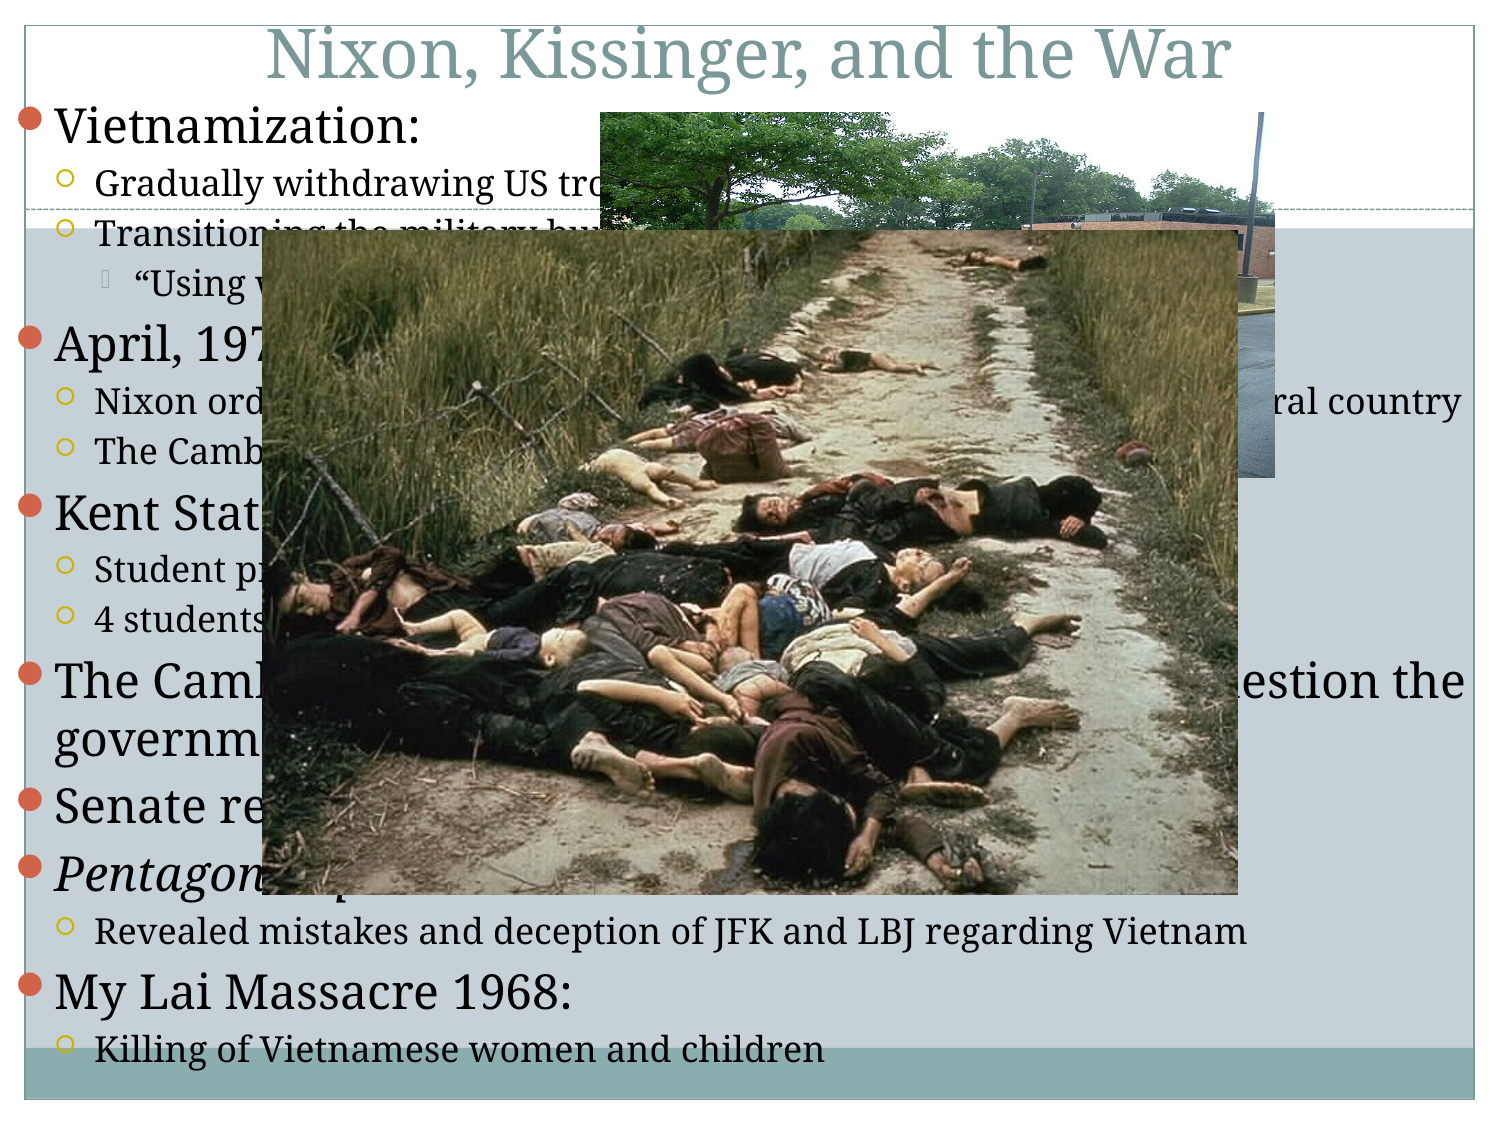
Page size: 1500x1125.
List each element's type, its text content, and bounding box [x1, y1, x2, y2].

list Vietnamization: Gradually withdrawing US troops from Vietnam Transitioning the military burden to the South Vietnamese “Using weapons, training, and advice” April, 1970: Nixon ordered the US begin attacking Cambodia, a neighboring, neutral country The Cambodia bombings led directly to…… Kent State Protests: Student protests 4 students died, many more injured The Cambodia Bombings made many Americans question the government Senate repealed the Gulf of Tonkin Resolution Pentagon Papers: Revealed mistakes and deception of JFK and LBJ regarding Vietnam My Lai Massacre 1968: Killing of Vietnamese women and children [0, 87, 1500, 1125]
title Nixon, Kissinger, and the War [0, 0, 1500, 87]
picture [262, 112, 1276, 895]
